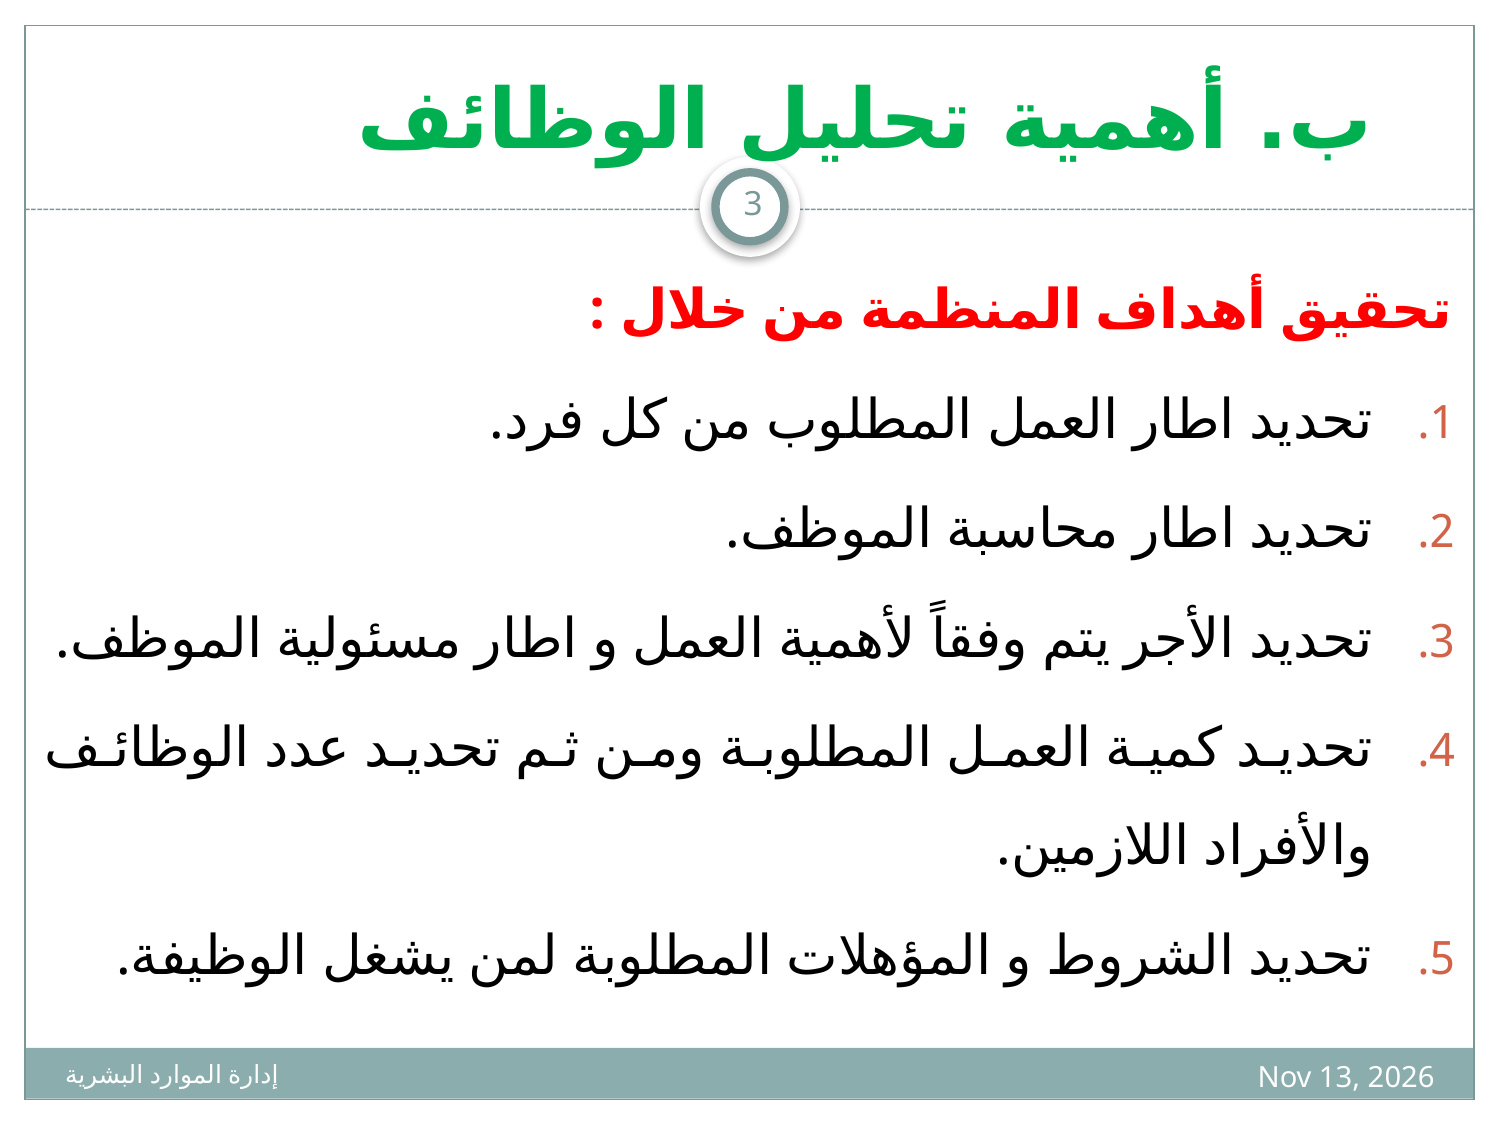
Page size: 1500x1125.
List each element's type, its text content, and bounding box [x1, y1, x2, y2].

list تحقيق أهداف المنظمة من خلال : تحديد اطار العمل المطلوب من كل فرد. تحديد اطار محاسبة الموظف. تحديد الأجر يتم وفقاً لأهمية العمل و اطار مسئولية الموظف. تحديد كمية العمل المطلوبة ومن ثم تحديد عدد الوظائف والأفراد اللازمين. تحديد الشروط و المؤهلات المطلوبة لمن يشغل الوظيفة. [29, 234, 1467, 1008]
slide_number 5 صفر 1436 [950, 1050, 1450, 1111]
slide_number 3 [715, 168, 791, 241]
title ب. أهمية تحليل الوظائف [287, 24, 1388, 173]
footer إدارة الموارد البشرية [50, 1051, 638, 1112]
